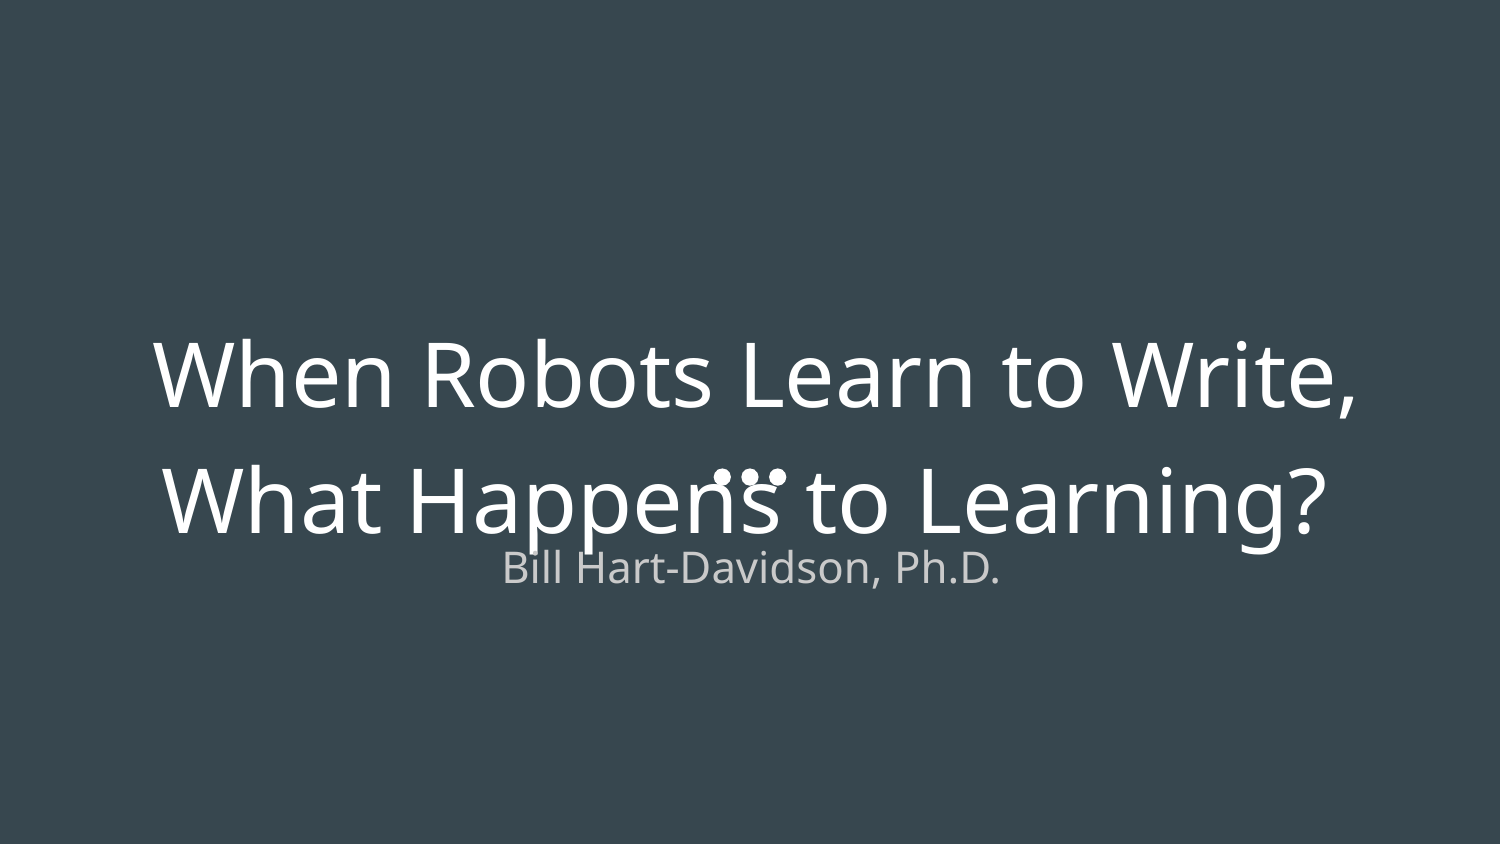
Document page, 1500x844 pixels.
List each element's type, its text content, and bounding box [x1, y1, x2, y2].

subtitle Bill Hart-Davidson, Ph.D. [117, 522, 1398, 653]
title When Robots Learn to Write, What Happens to Learning? [117, 296, 1398, 522]
